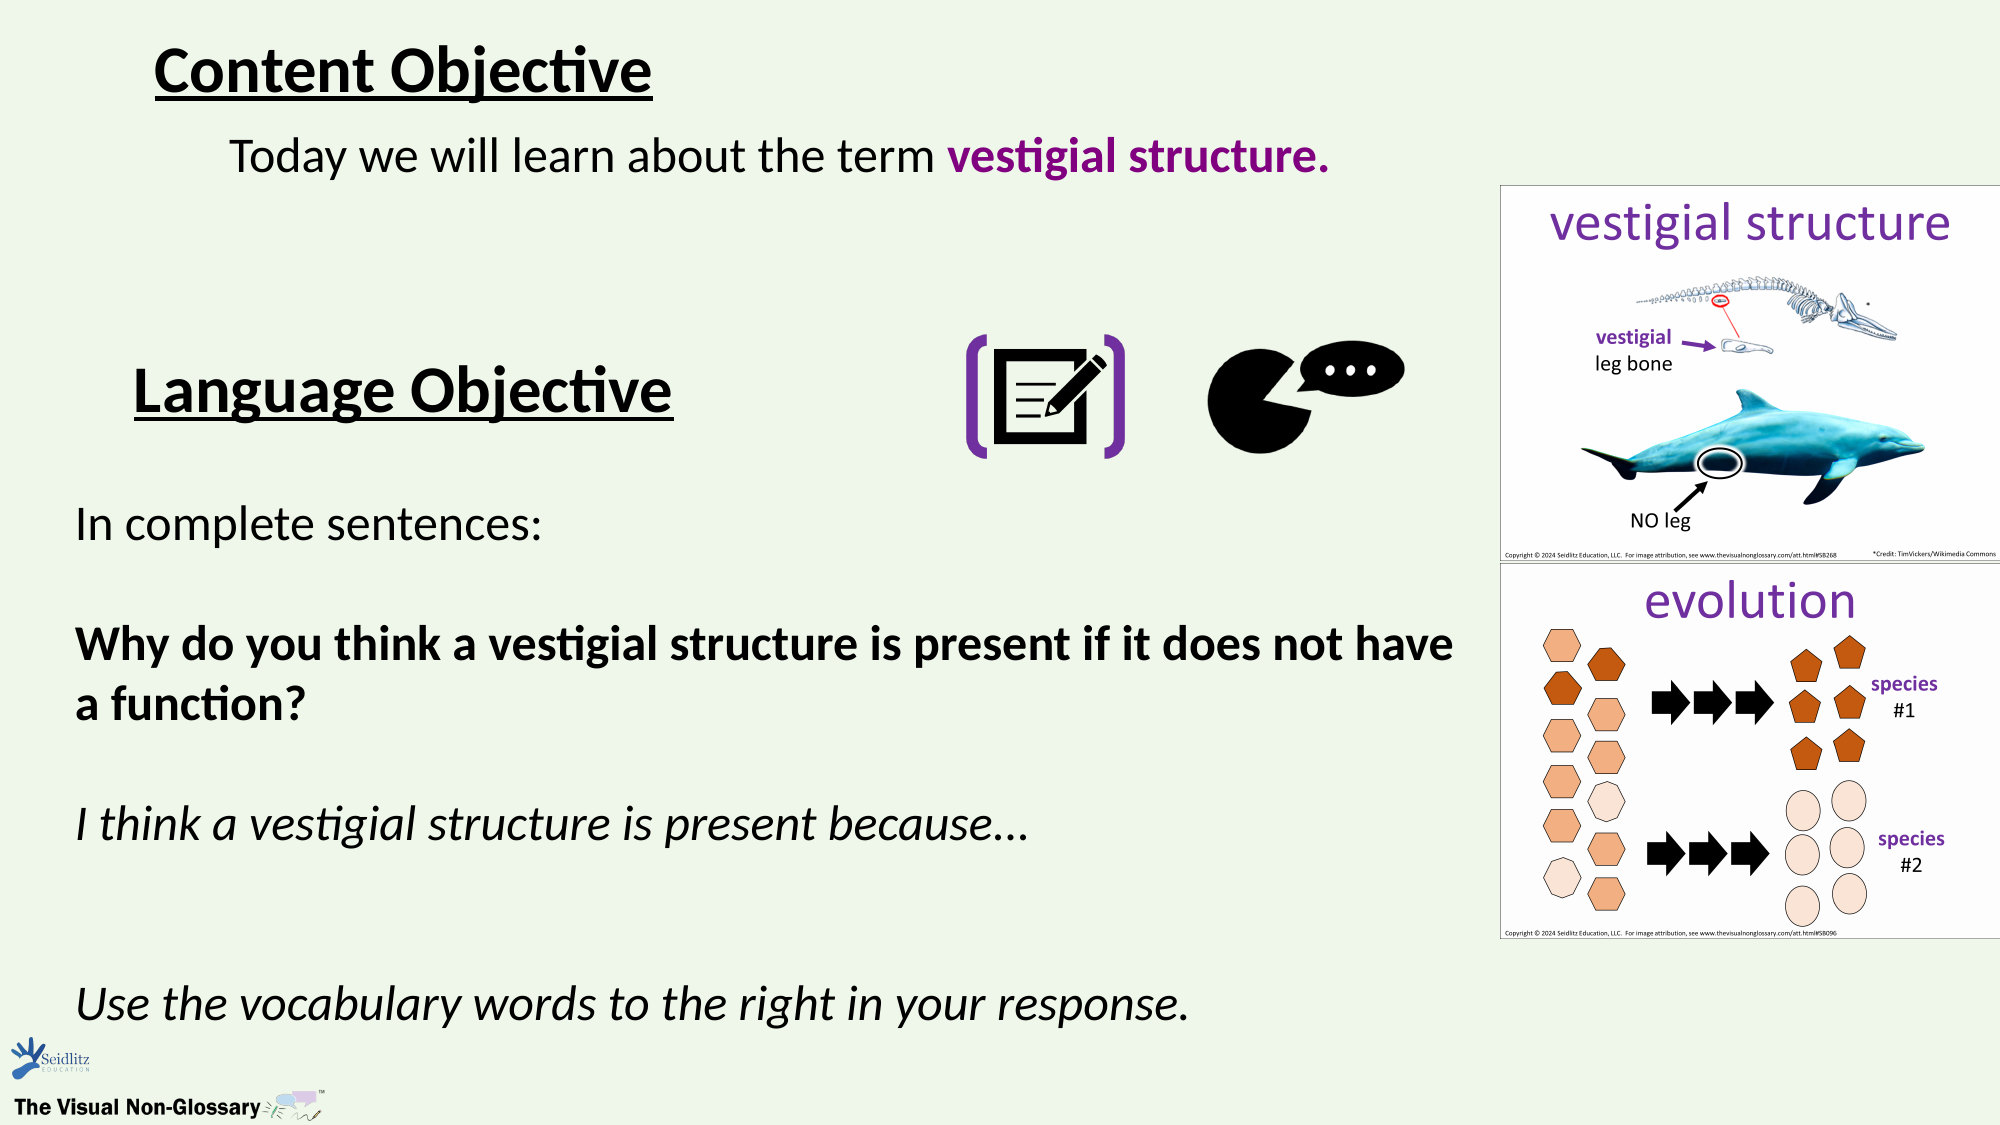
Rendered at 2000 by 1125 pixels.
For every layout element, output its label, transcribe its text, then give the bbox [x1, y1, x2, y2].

picture [965, 334, 1126, 460]
text_box Content Objective [139, 17, 669, 113]
picture [1499, 185, 2000, 562]
text_box Today we will learn about the term vestigial structure. [214, 115, 1346, 191]
text_box In complete sentences: Why do you think a vestigial structure is present if it does not have a function? I think a vestigial structure is present because... Use the vocabulary words to the right in your response. [59, 437, 1500, 1038]
picture [1499, 563, 2000, 940]
picture [1207, 340, 1405, 454]
picture [0, 1034, 328, 1125]
text_box Language Objective [119, 338, 689, 434]
